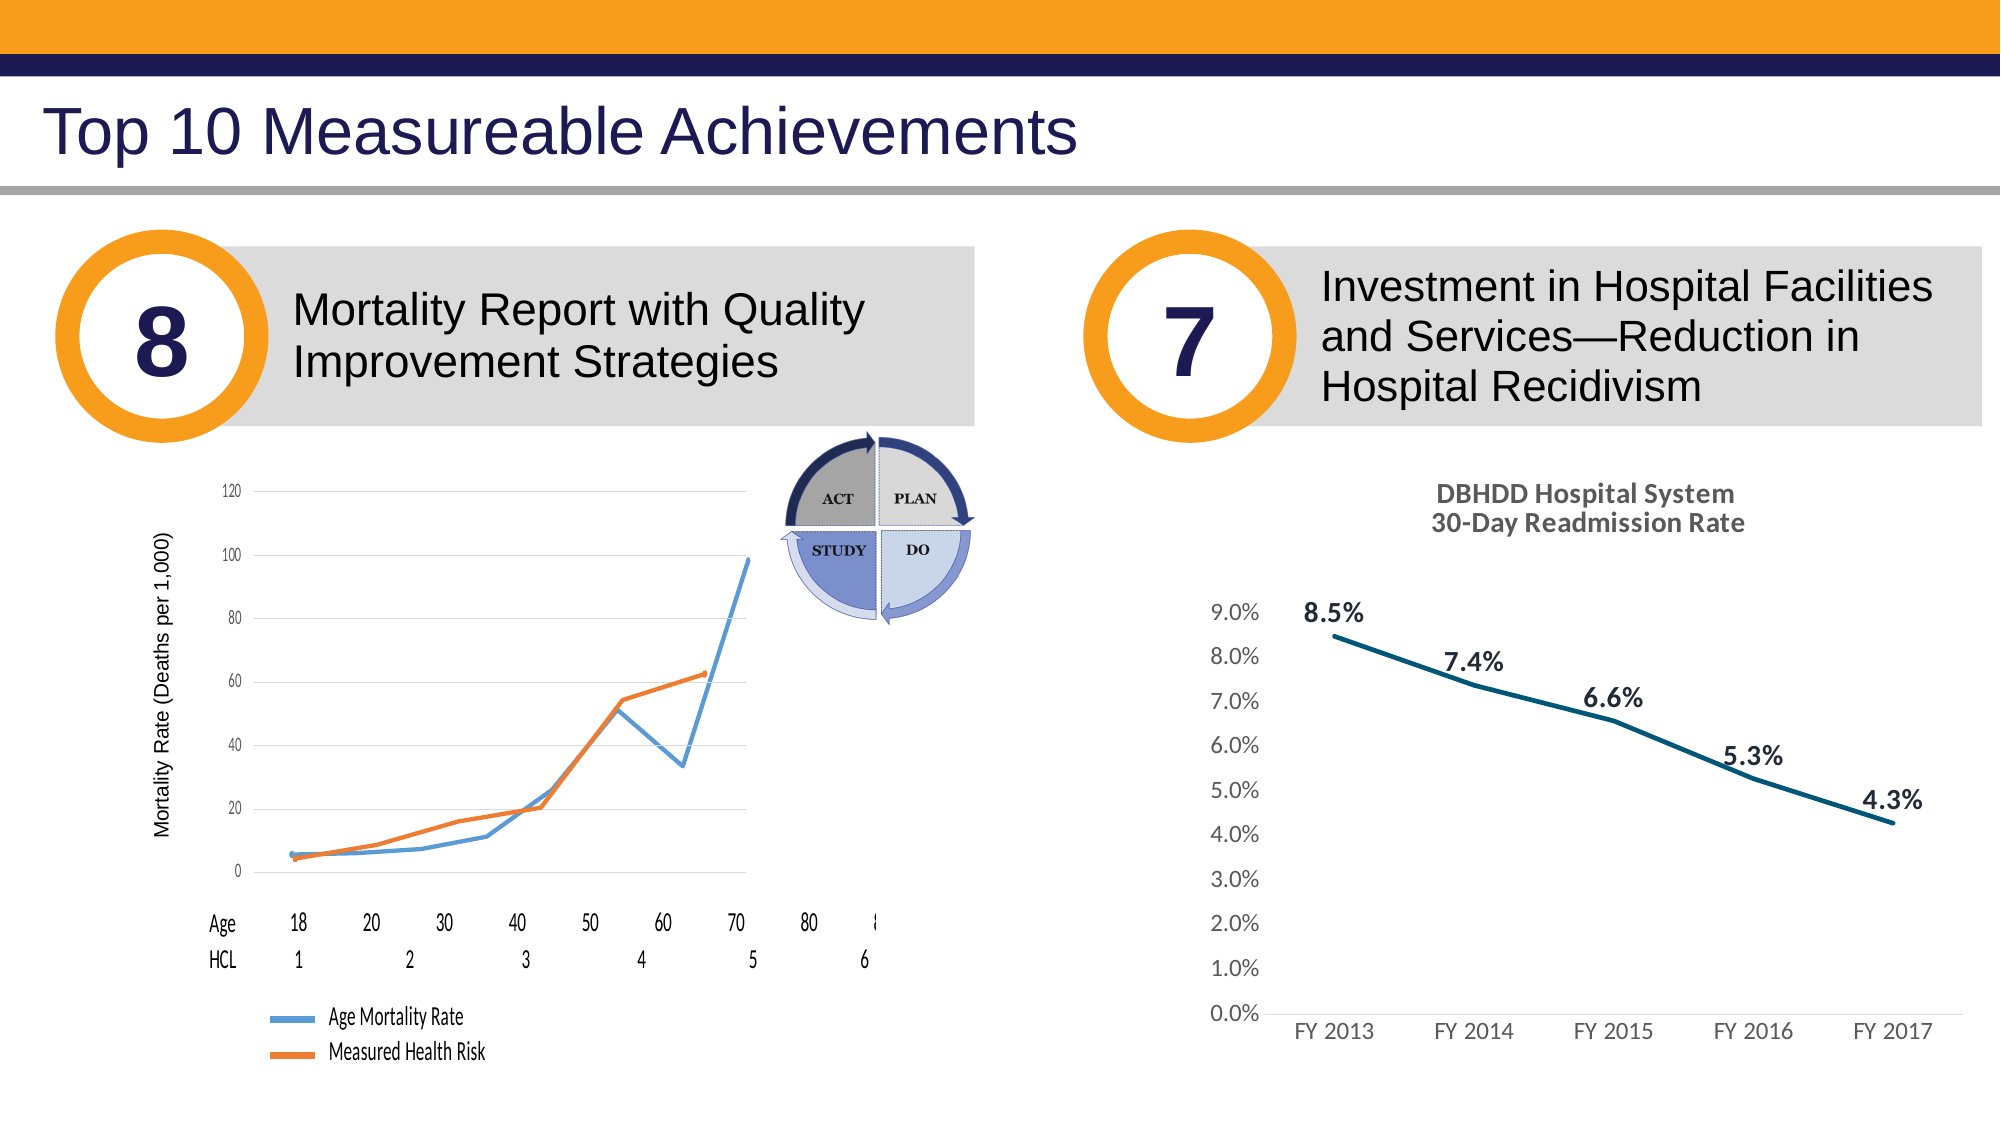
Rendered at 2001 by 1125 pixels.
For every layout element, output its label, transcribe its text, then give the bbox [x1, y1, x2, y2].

text_box 8 [81, 255, 243, 417]
picture [780, 431, 975, 625]
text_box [140, 442, 877, 1075]
chart [1196, 452, 1982, 1075]
text_box Investment in Hospital Facilities and Services—Reduction in Hospital Recidivism [1249, 245, 1983, 427]
text_box [54, 242, 270, 442]
text_box Mortality Report with Quality Improvement Strategies [221, 245, 976, 427]
text_box [1082, 228, 1298, 444]
title Top 10 Measureable Achievements [27, 23, 1863, 242]
text_box 7 [1109, 255, 1271, 417]
